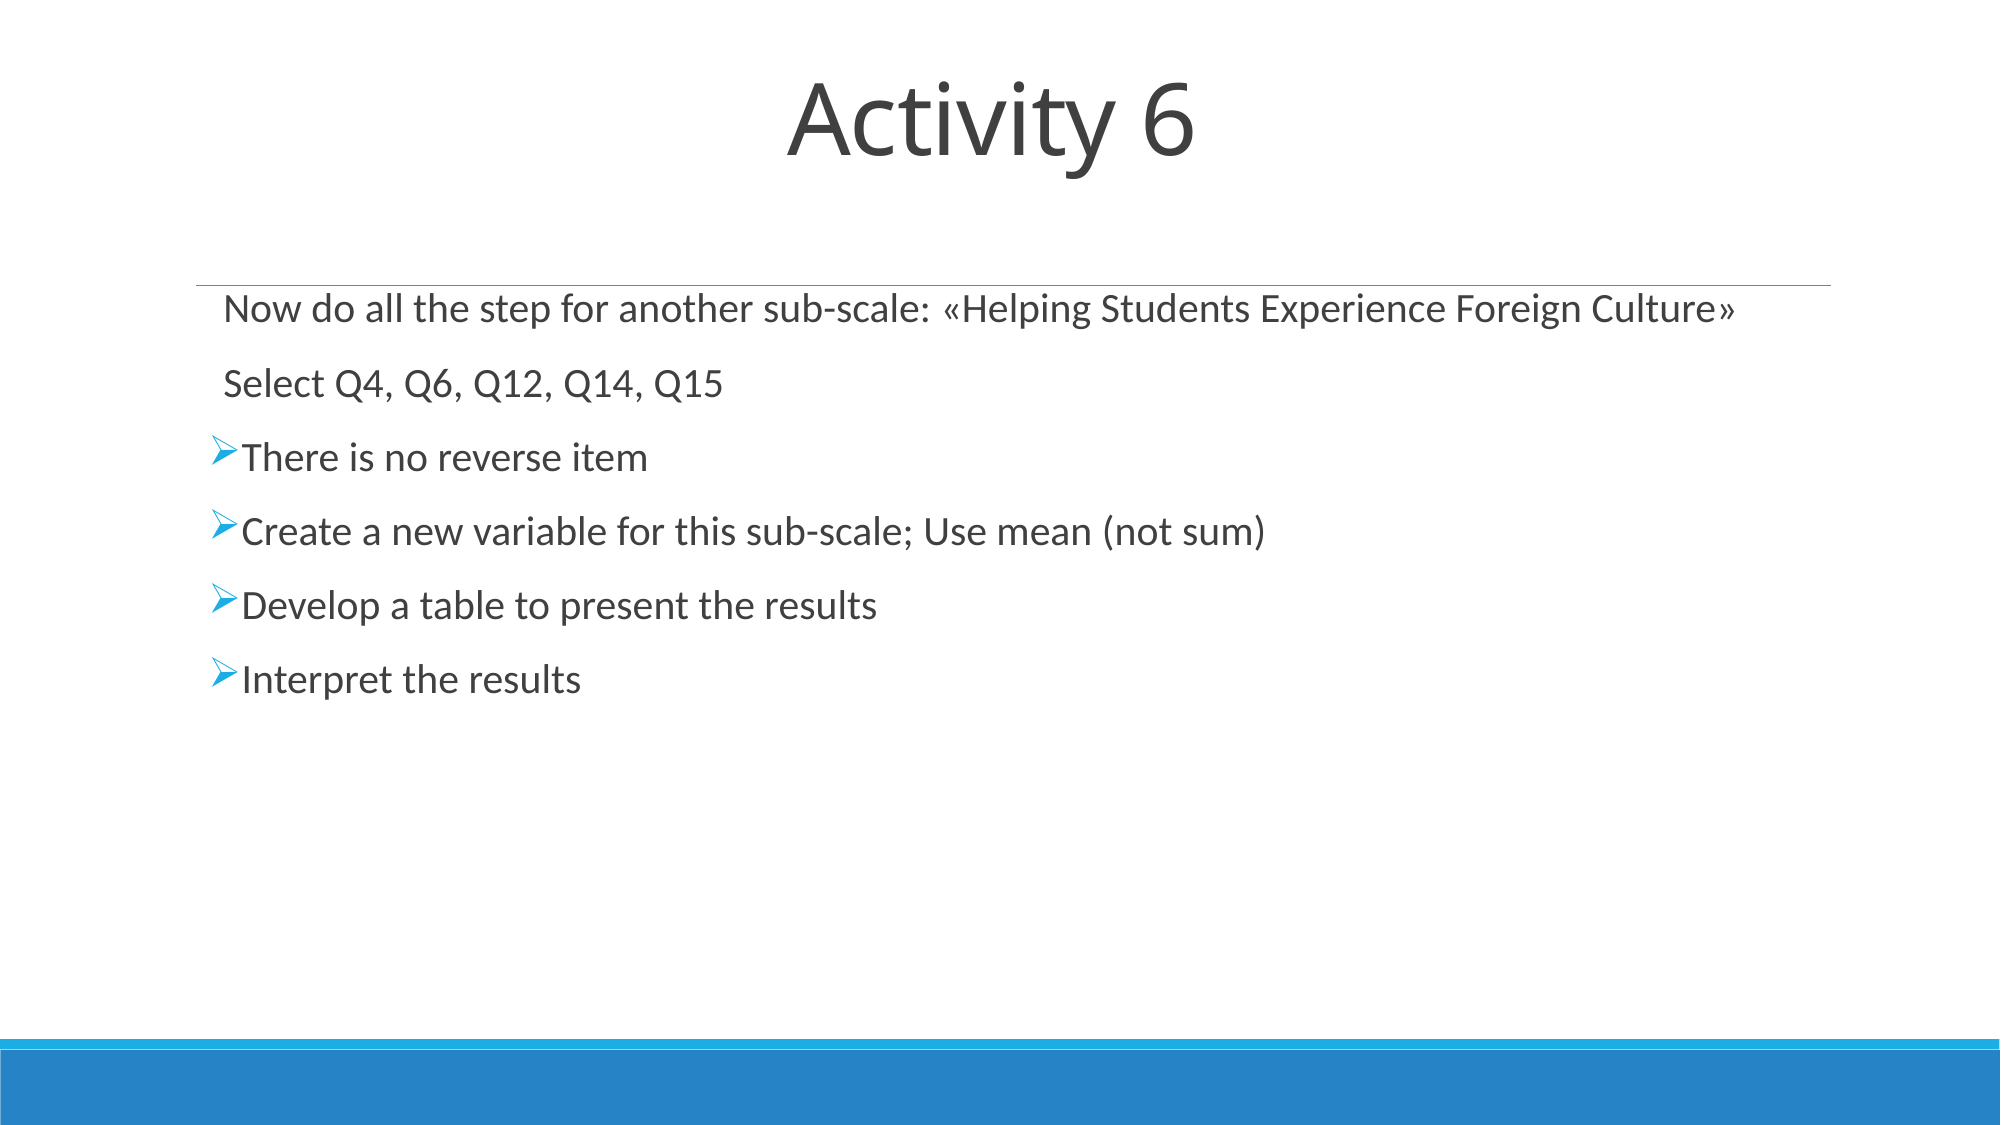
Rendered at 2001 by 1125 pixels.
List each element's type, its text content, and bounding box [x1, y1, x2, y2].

list Now do all the step for another sub-scale: «Helping Students Experience Foreign Culture» Select Q4, Q6, Q12, Q14, Q15 There is no reverse item Create a new variable for this sub-scale; Use mean (not sum) Develop a table to present the results Interpret the results [208, 279, 1859, 958]
title Activity 6 [180, 47, 1830, 184]
